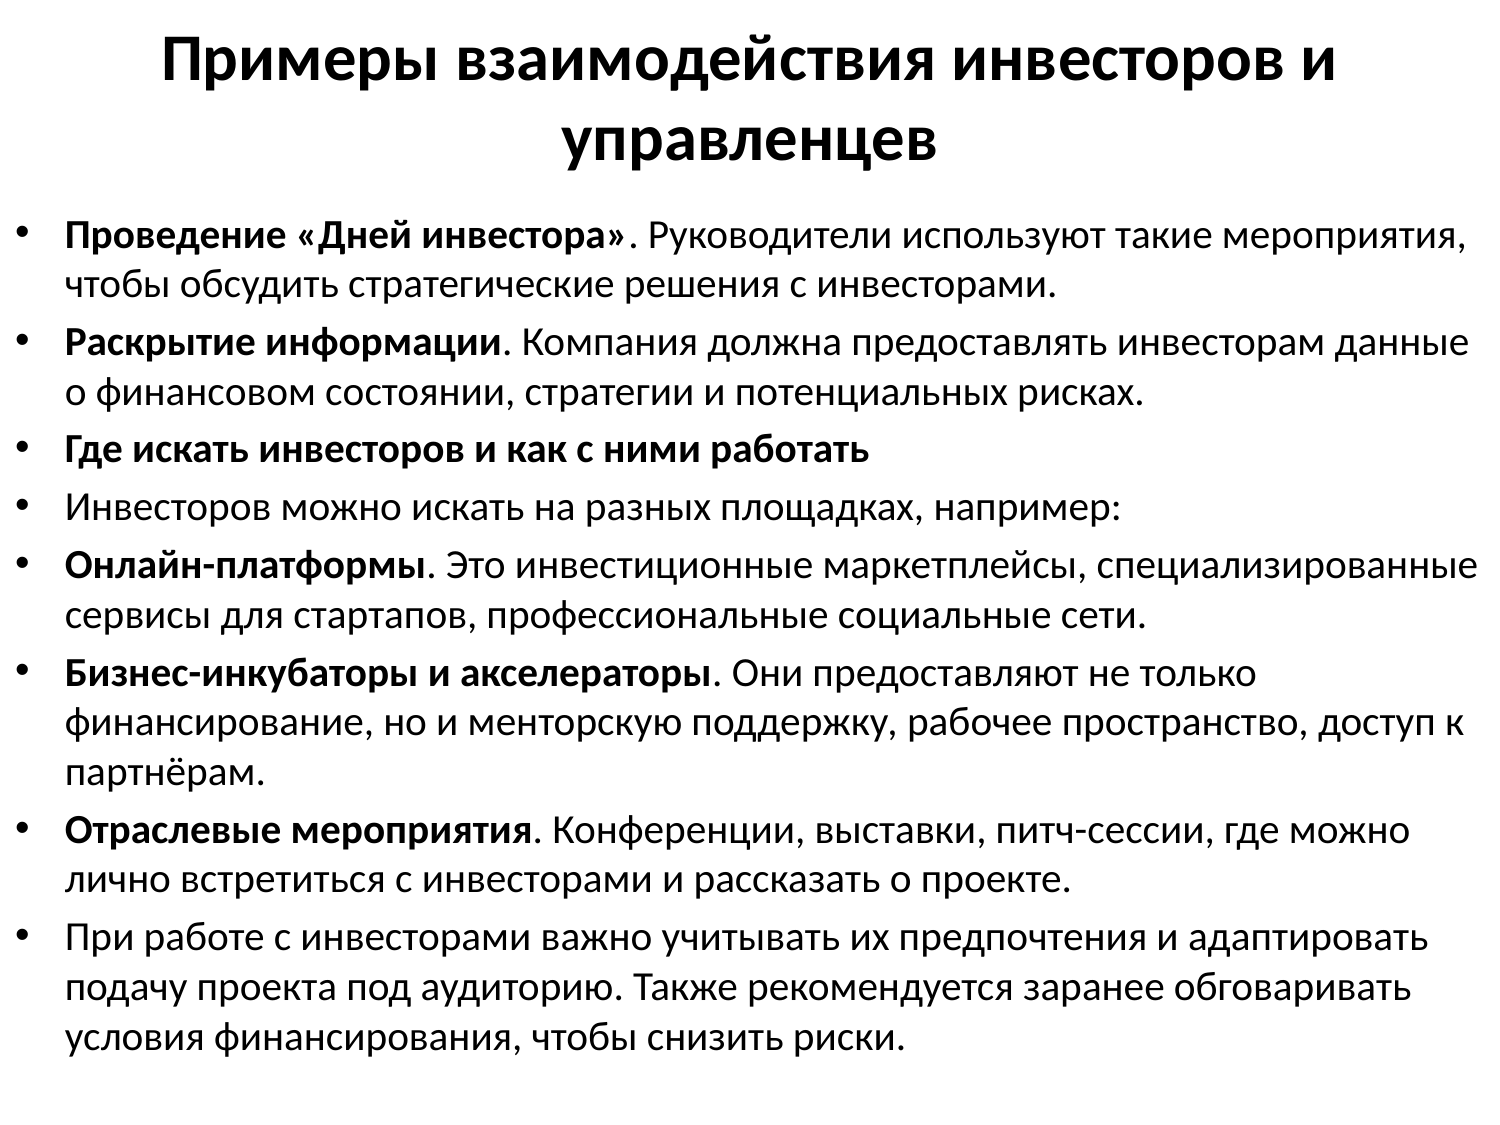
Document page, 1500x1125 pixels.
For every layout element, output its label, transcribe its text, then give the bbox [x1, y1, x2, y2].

list Проведение «Дней инвестора». Руководители используют такие мероприятия, чтобы обсудить стратегические решения с инвесторами. Раскрытие информации. Компания должна предоставлять инвесторам данные о финансовом состоянии, стратегии и потенциальных рисках. Где искать инвесторов и как с ними работать Инвесторов можно искать на разных площадках, например: Онлайн-платформы. Это инвестиционные маркетплейсы, специализированные сервисы для стартапов, профессиональные социальные сети. Бизнес-инкубаторы и акселераторы. Они предоставляют не только финансирование, но и менторскую поддержку, рабочее пространство, доступ к партнёрам. Отраслевые мероприятия. Конференции, выставки, питч-сессии, где можно лично встретиться с инвесторами и рассказать о проекте. При работе с инвесторами важно учитывать их предпочтения и адаптировать подачу проекта под аудиторию. Также рекомендуется заранее обговаривать условия финансирования, чтобы снизить риски. [0, 199, 1500, 1125]
title Примеры взаимодействия инвесторов и управленцев [0, 0, 1500, 188]
